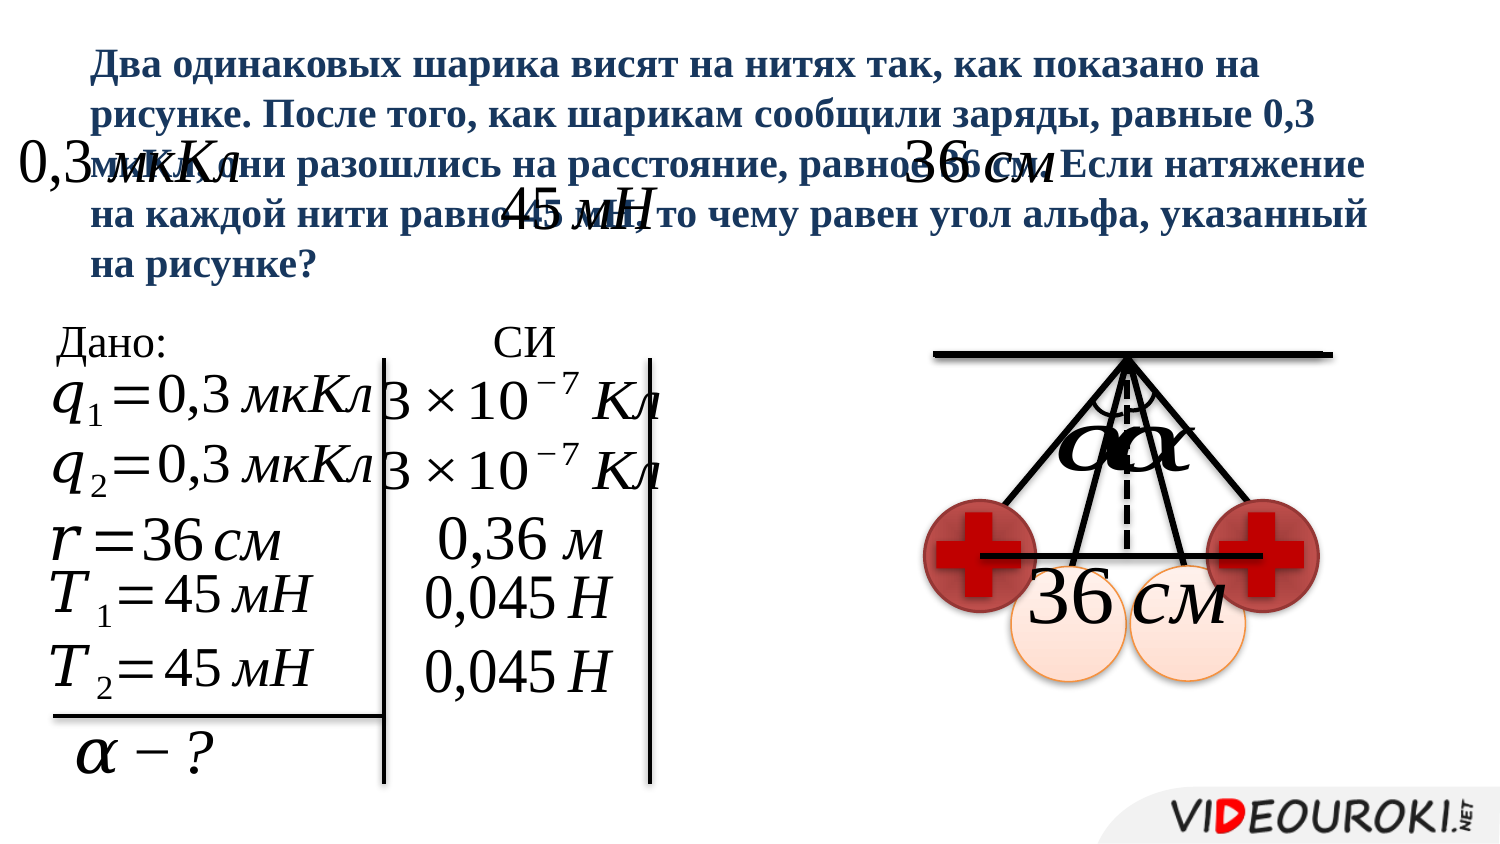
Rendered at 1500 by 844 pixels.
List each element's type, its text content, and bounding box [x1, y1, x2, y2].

text_box Дано: [41, 303, 391, 374]
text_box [933, 651, 1324, 682]
text_box СИ [478, 303, 580, 374]
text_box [920, 326, 1334, 644]
title Два одинаковых шарика висят на нитях так, как показано на рисунке. После того, как шарикам сообщили заряды, равные 0,3 мкКл, они разошлись на расстояние, равное 36 см. Если натяжение на каждой нити равно 45 мН, то чему равен угол альфа, указанный на рисунке? [75, 32, 1425, 291]
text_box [1097, 786, 1500, 844]
